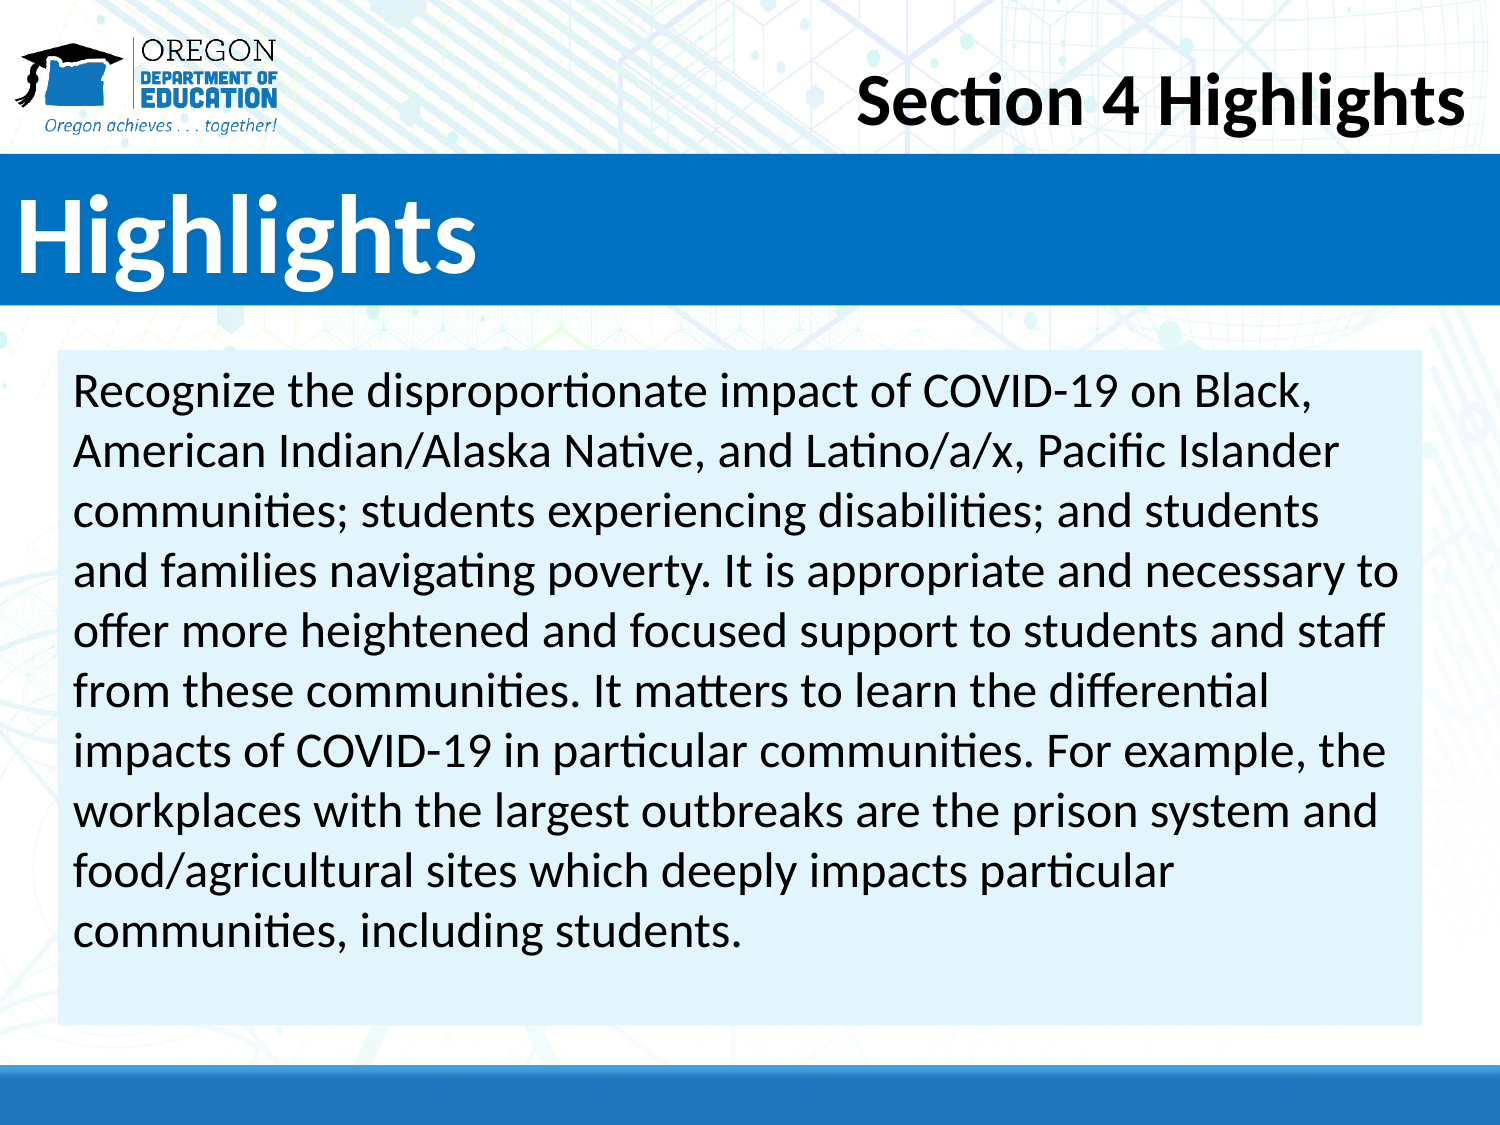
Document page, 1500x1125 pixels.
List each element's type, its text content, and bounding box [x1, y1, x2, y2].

text_box Recognize the disproportionate impact of COVID-19 on Black, American Indian/Alaska Native, and Latino/a/x, Pacific Islander communities; students experiencing disabilities; and students and families navigating poverty. It is appropriate and necessary to offer more heightened and focused support to students and staff from these communities. It matters to learn the differential impacts of COVID-19 in particular communities. For example, the workplaces with the largest outbreaks are the prison system and food/agricultural sites which deeply impacts particular communities, including students. [57, 350, 1423, 1026]
picture [0, 0, 1500, 153]
title Section 4 Highlights [308, 18, 1482, 185]
text_box Highlights [0, 153, 1500, 306]
picture [0, 306, 1500, 1125]
